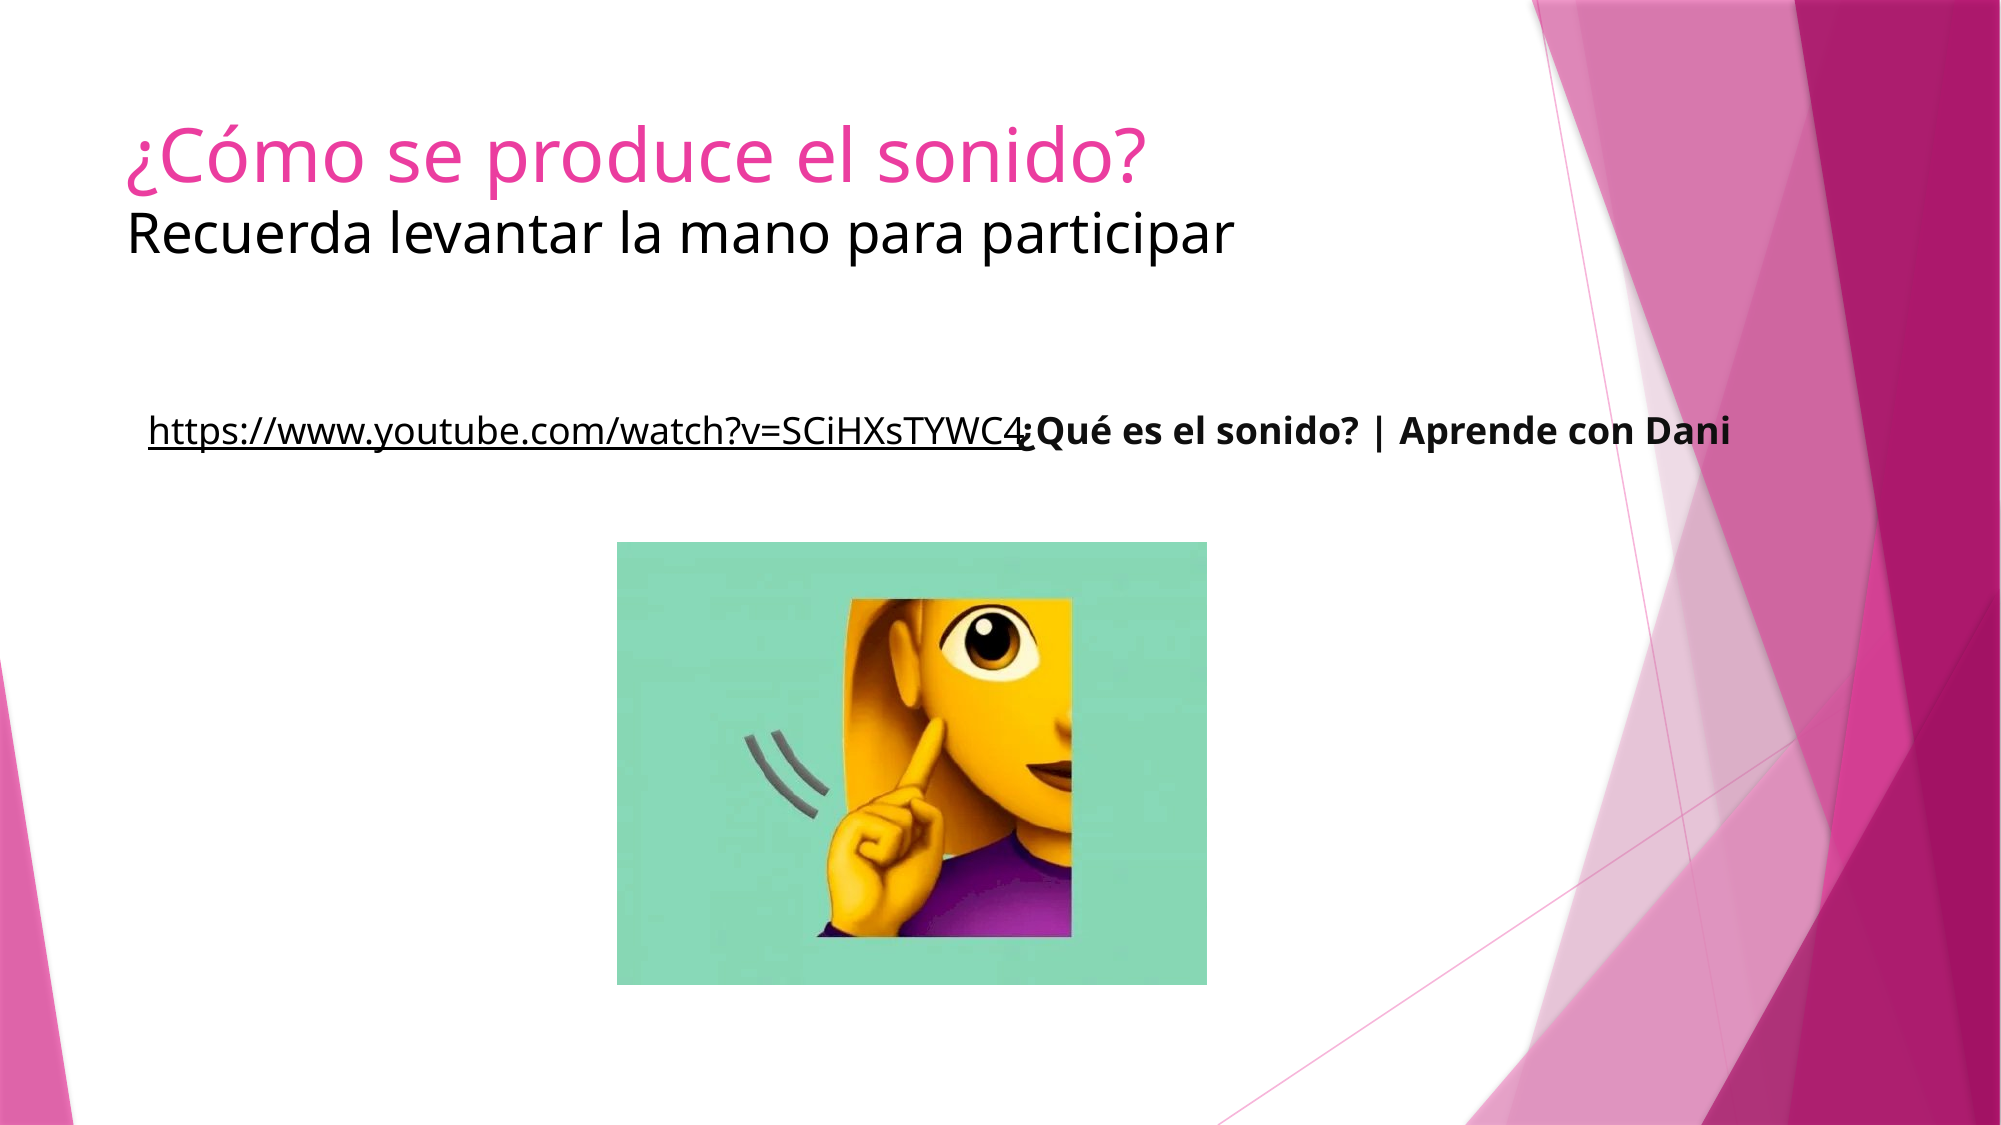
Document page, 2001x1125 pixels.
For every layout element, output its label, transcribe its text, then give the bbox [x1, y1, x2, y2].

text_box ¿Qué es el sonido? | Aprende con Dani [1002, 399, 1748, 459]
title ¿Cómo se produce el sonido? Recuerda levantar la mano para participar [111, 99, 1522, 317]
picture [616, 542, 1208, 985]
text_box https://www.youtube.com/watch?v=SCiHXsTYWC4 [133, 399, 1623, 465]
